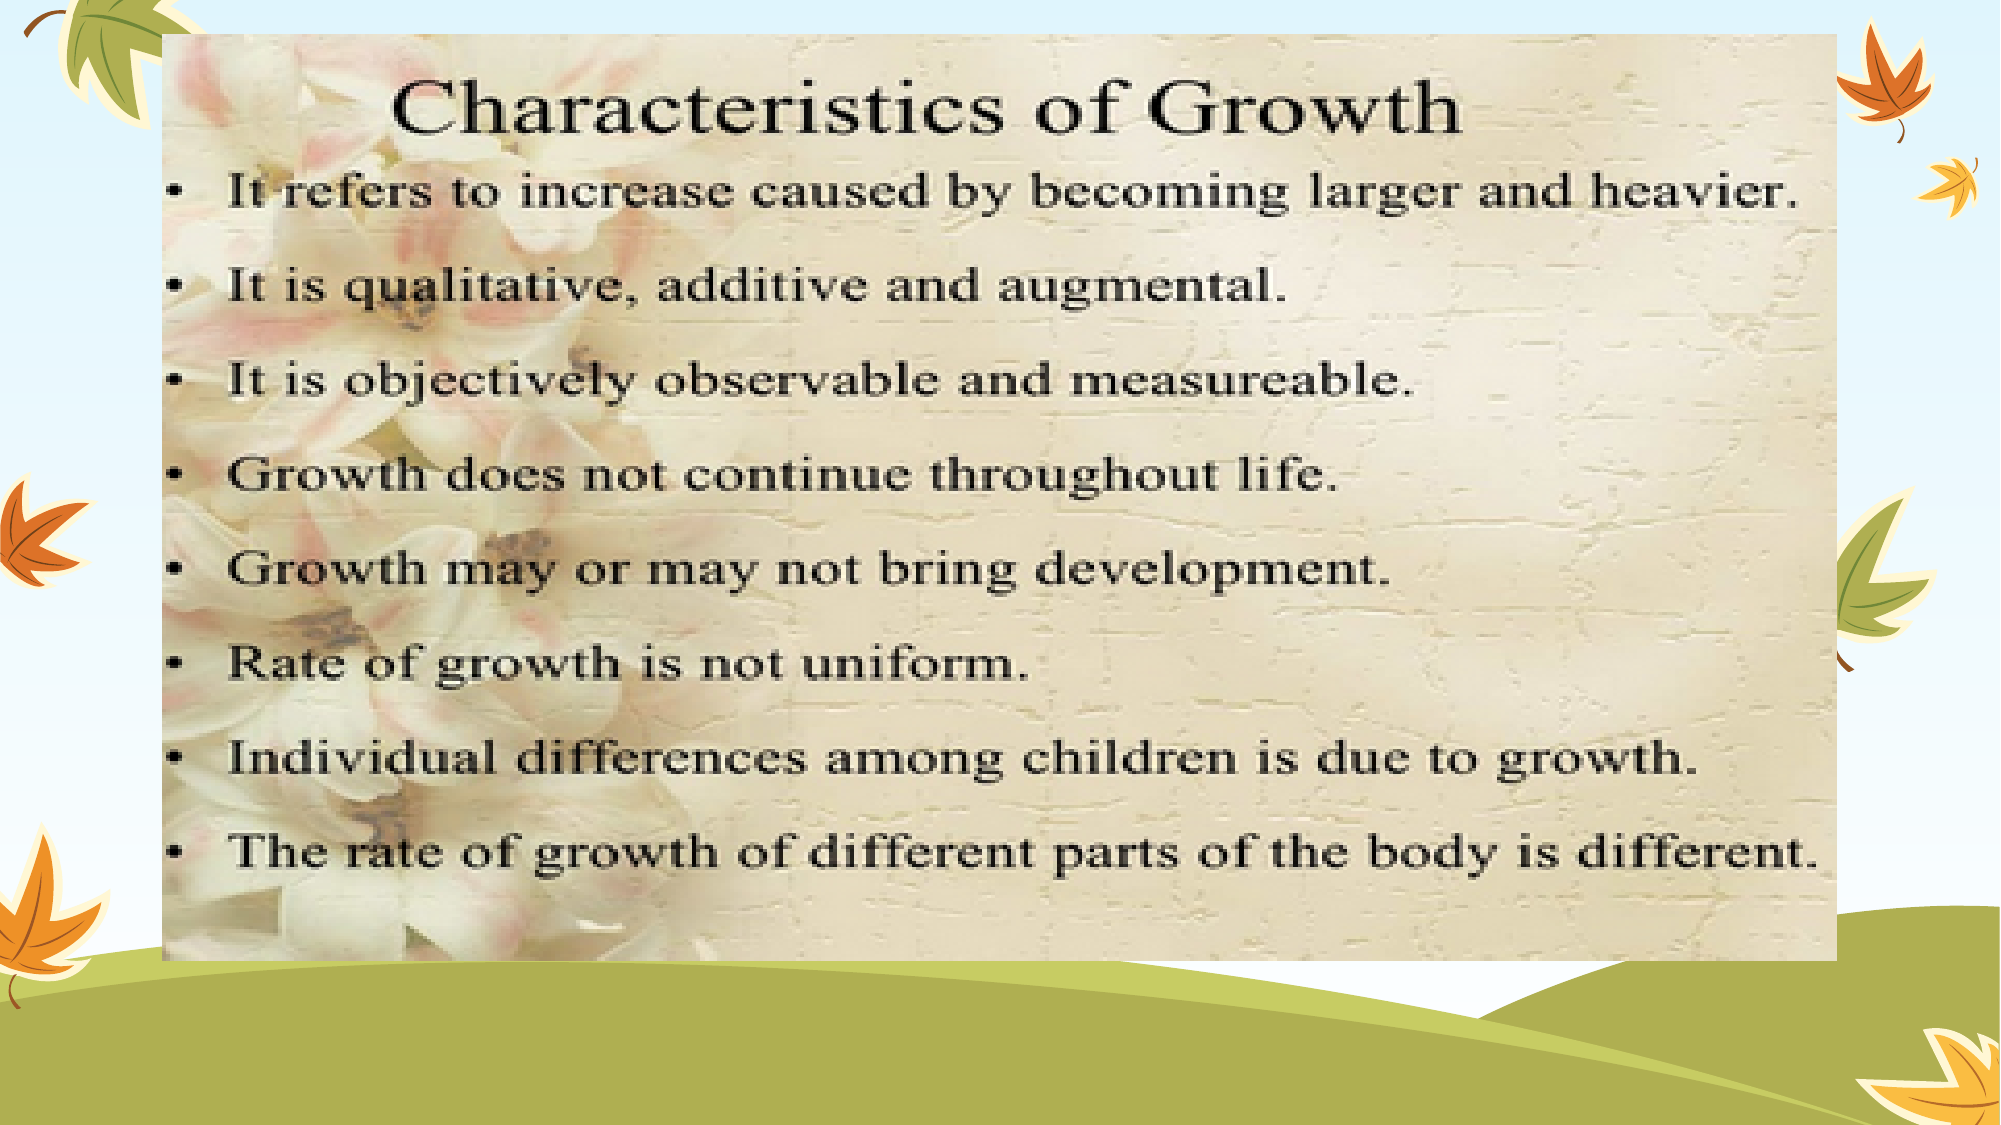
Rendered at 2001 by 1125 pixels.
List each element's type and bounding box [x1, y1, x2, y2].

picture [162, 34, 1837, 961]
